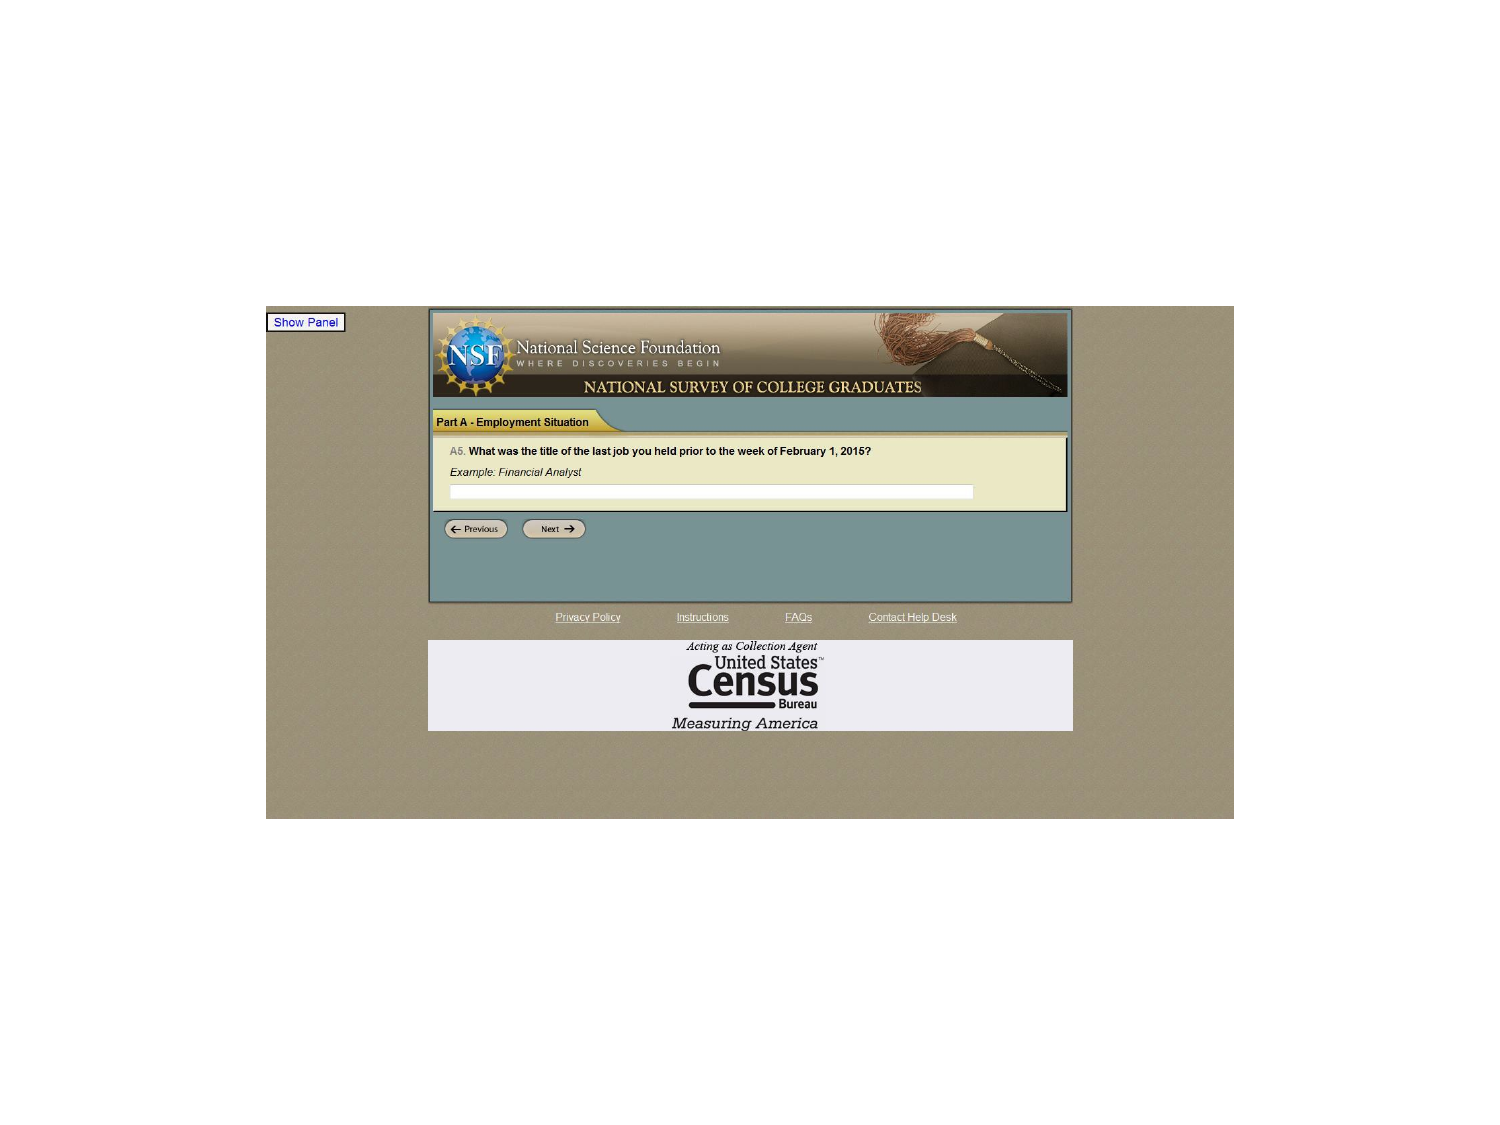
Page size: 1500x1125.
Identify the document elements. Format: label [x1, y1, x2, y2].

picture [266, 305, 1234, 819]
